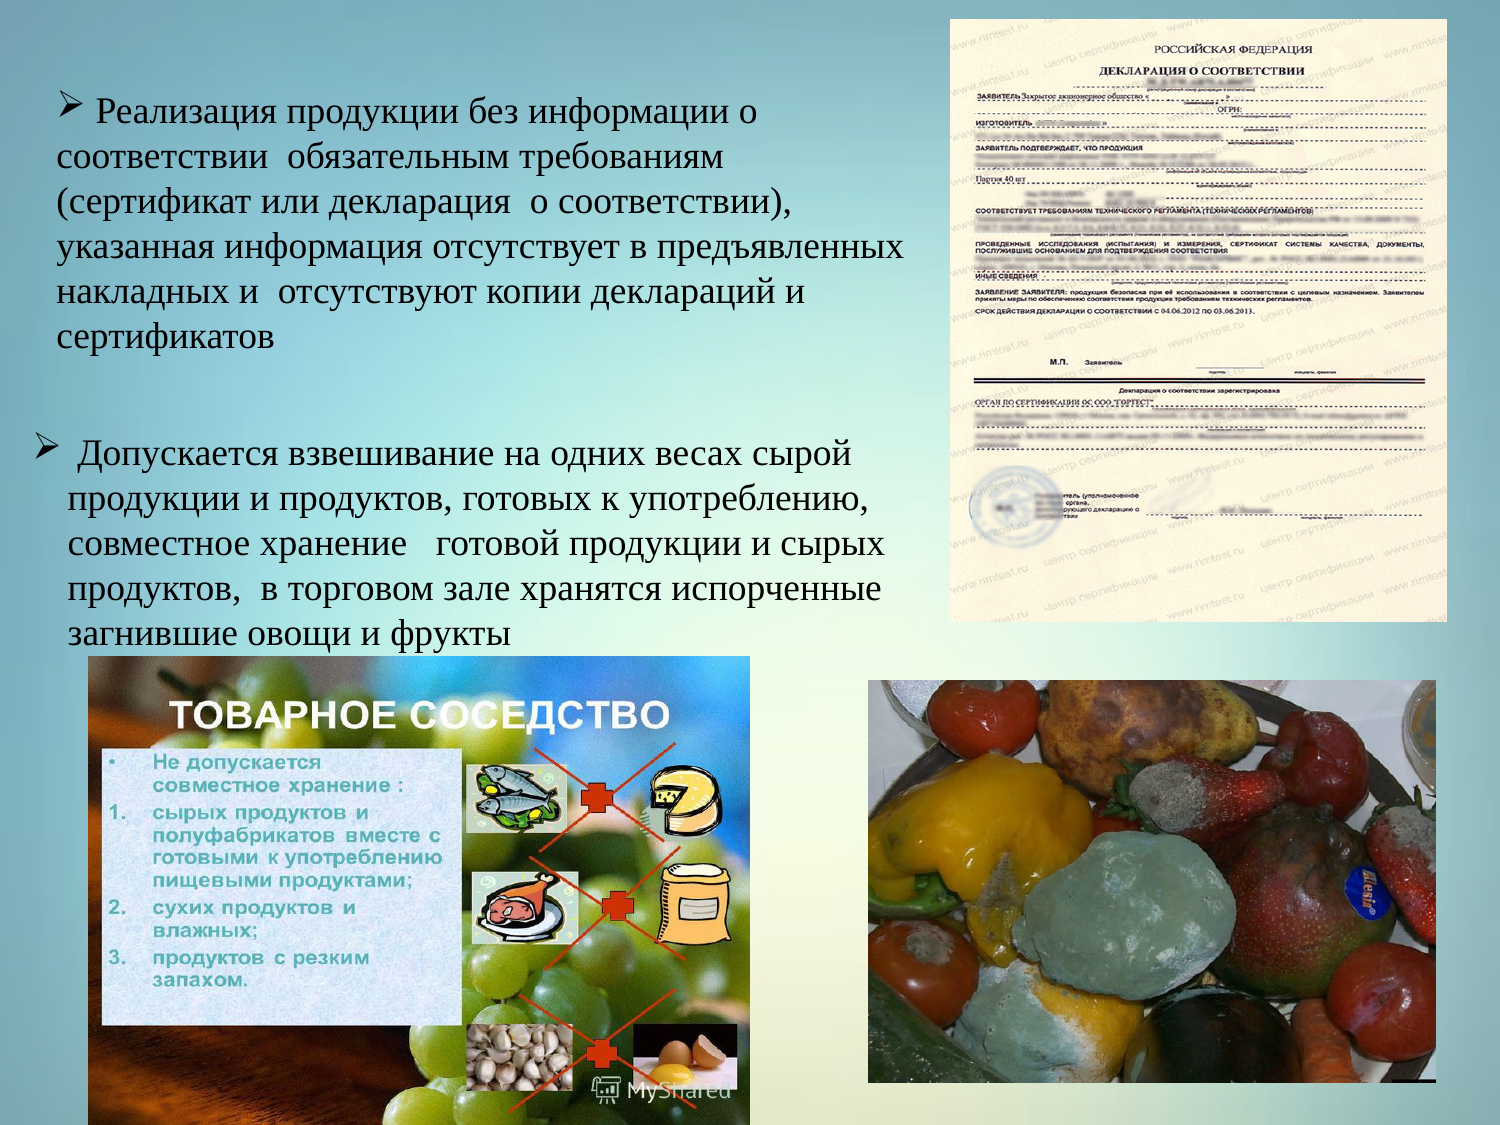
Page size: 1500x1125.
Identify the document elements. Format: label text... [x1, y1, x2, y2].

text_box Допускается взвешивание на одних весах сырой продукции и продуктов, готовых к употреблению, совместное хранение готовой продукции и сырых продуктов, в торговом зале хранятся испорченные загнившие овощи и фрукты [17, 420, 904, 661]
picture [88, 655, 751, 1125]
picture [867, 680, 1436, 1083]
list Реализация продукции без информации о соответствии обязательным требованиям (сертификат или декларация о соответствии), указанная информация отсутствует в предъявленных накладных и отсутствуют копии деклараций и сертификатов [41, 77, 928, 351]
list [950, 18, 1448, 622]
